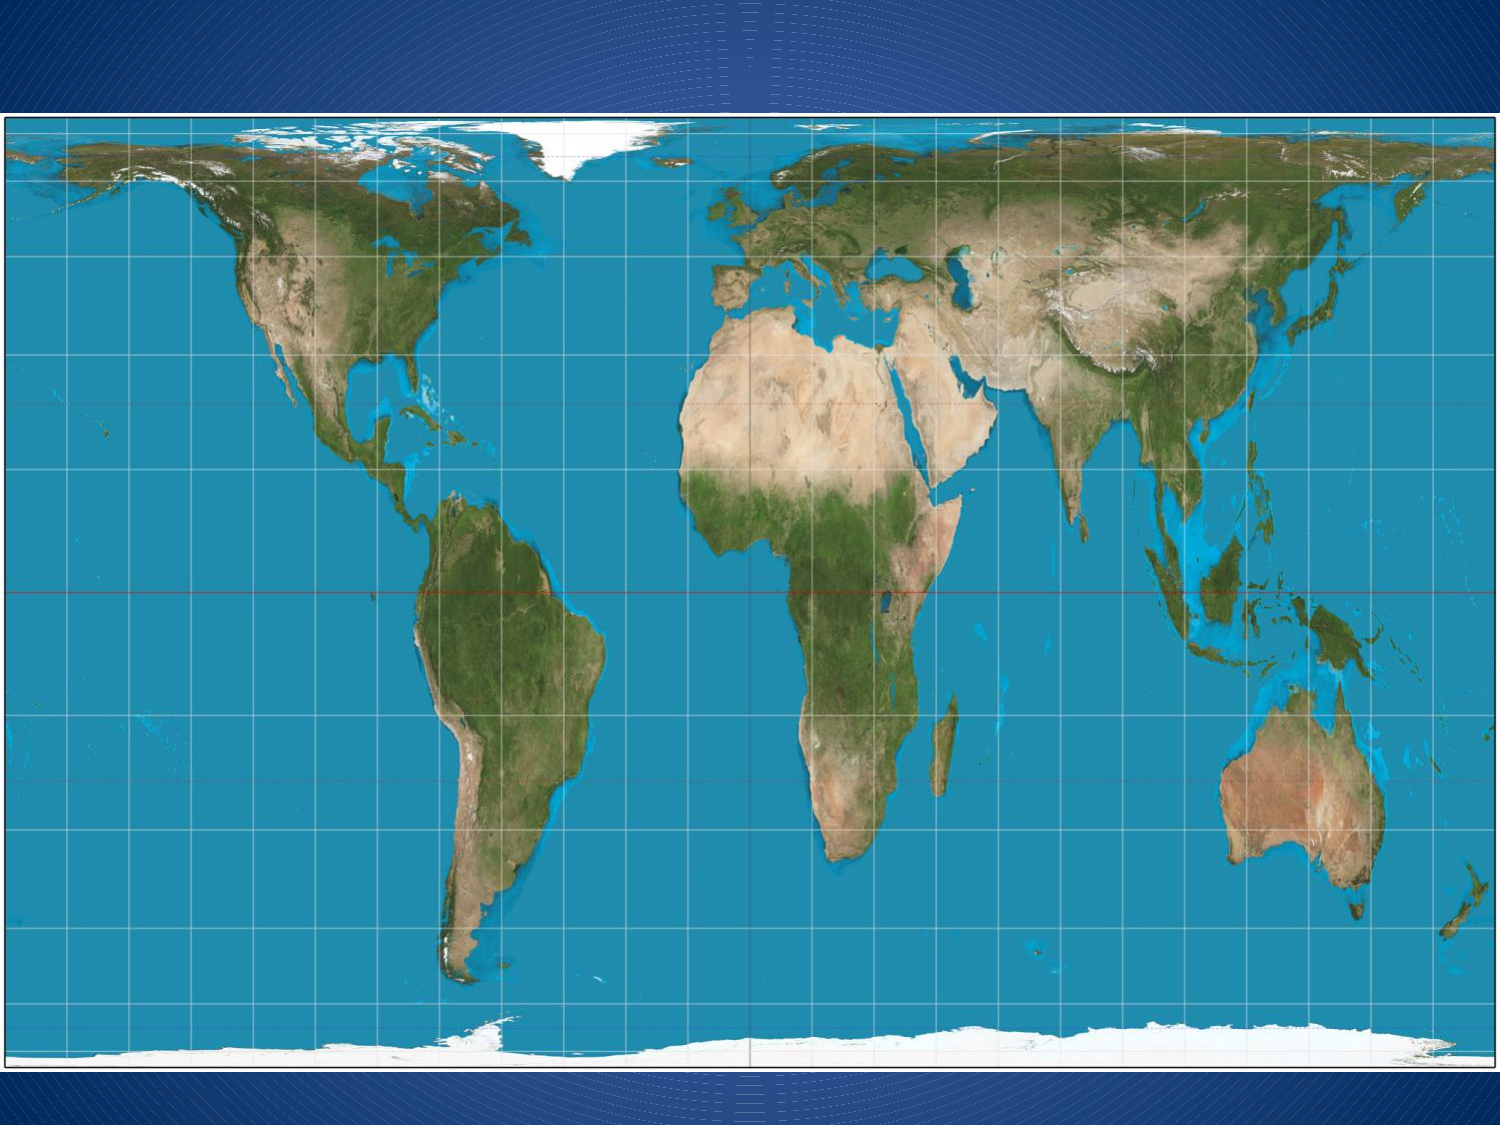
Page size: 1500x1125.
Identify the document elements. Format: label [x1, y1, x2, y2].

picture [0, 113, 1500, 1072]
